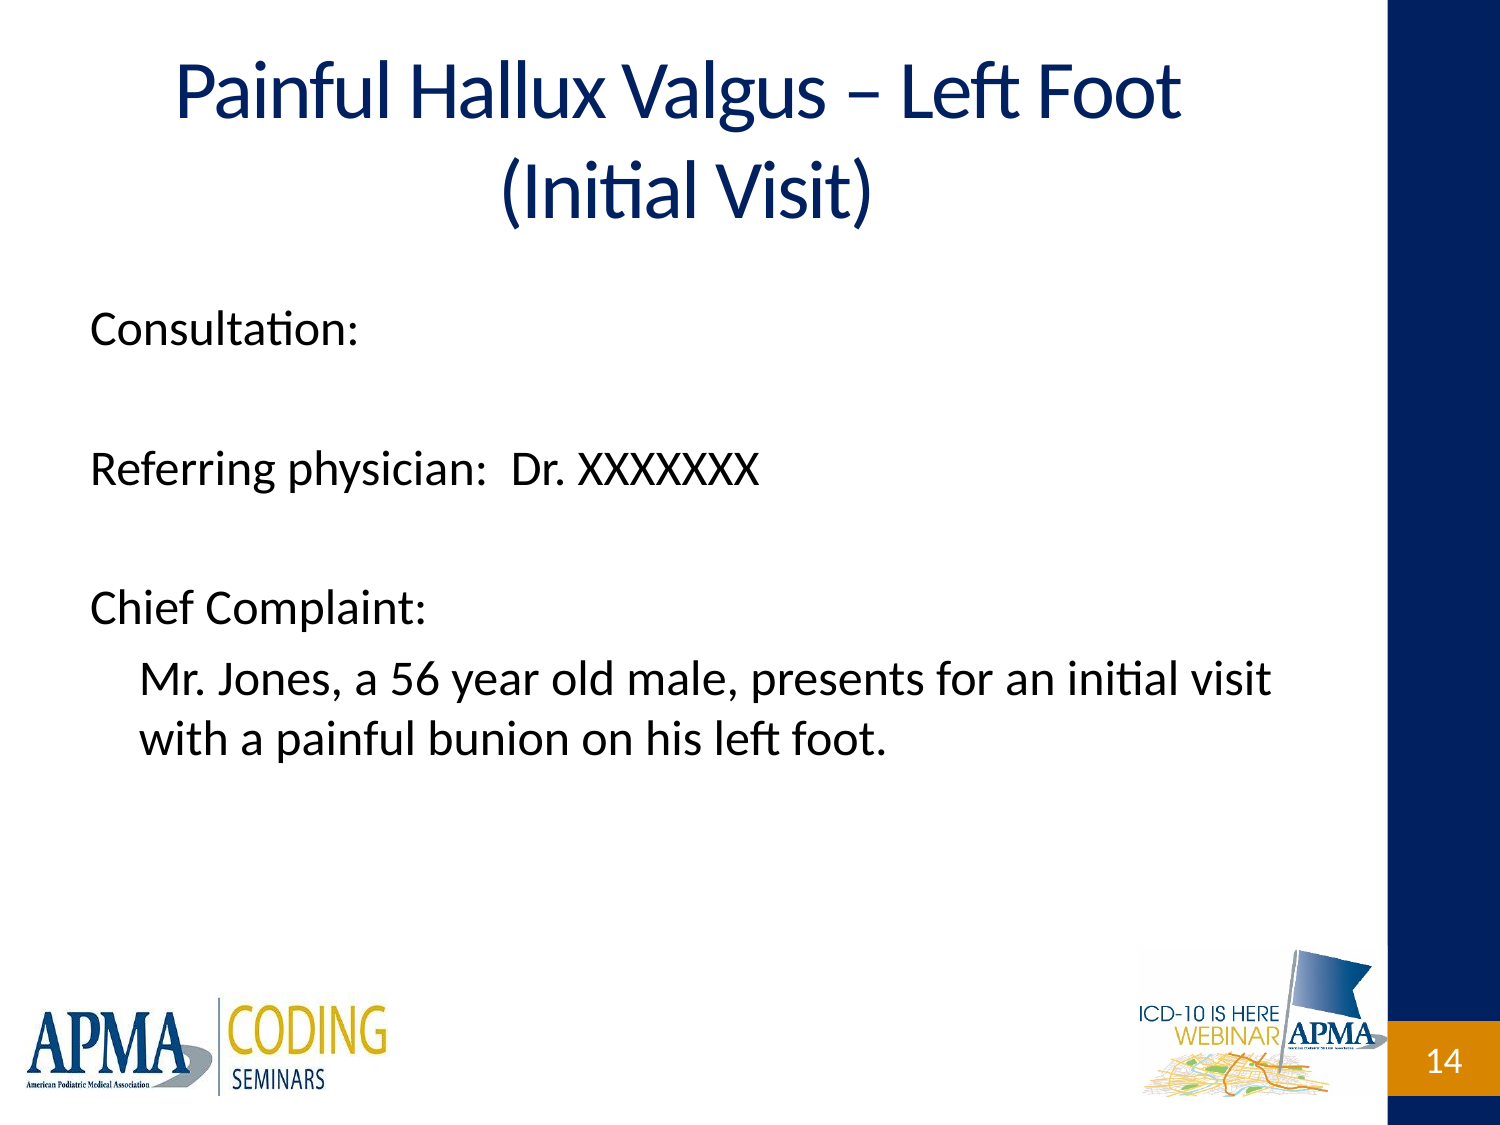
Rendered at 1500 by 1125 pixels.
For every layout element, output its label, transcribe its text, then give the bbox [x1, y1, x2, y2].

picture [1138, 946, 1388, 1097]
picture [24, 992, 388, 1096]
list Consultation: Referring physician: Dr. XXXXXXX Chief Complaint: Mr. Jones, a 56 year old male, presents for an initial visit with a painful bunion on his left foot. [75, 287, 1325, 950]
title Painful Hallux Valgus – Left Foot (Initial Visit) [50, 50, 1325, 221]
